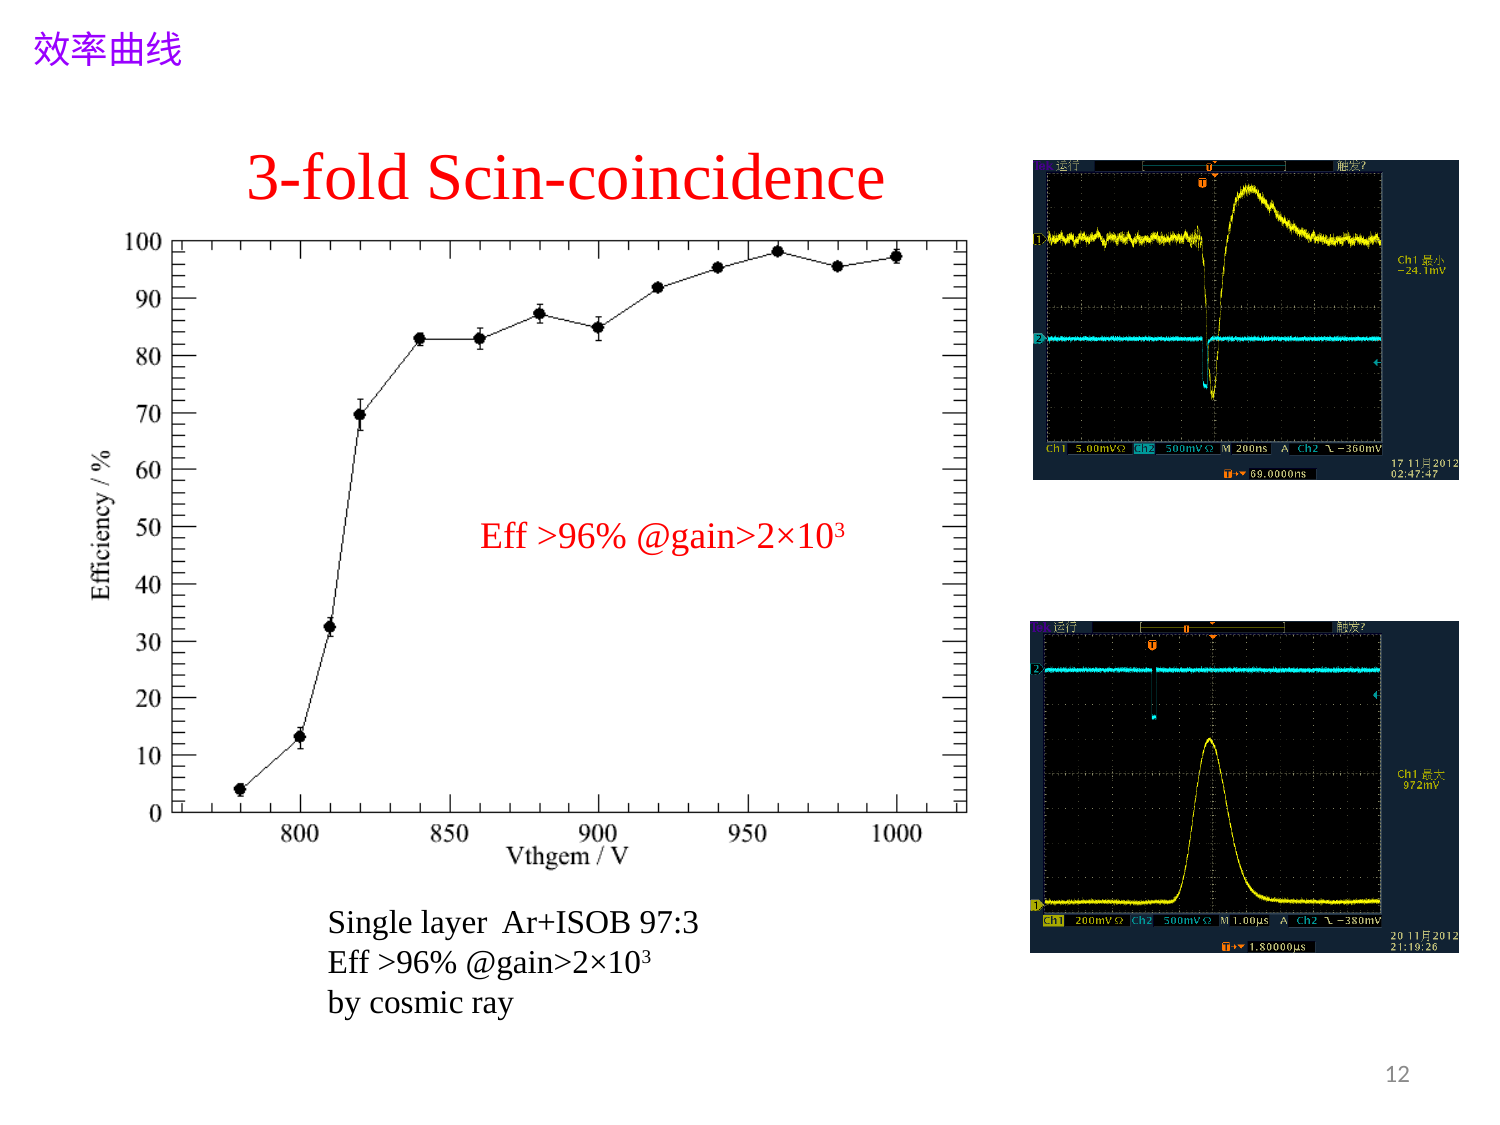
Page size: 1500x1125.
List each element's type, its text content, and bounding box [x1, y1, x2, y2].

text_box 效率曲线 [18, 19, 199, 79]
picture [52, 160, 1459, 953]
text_box Single layer Ar+ISOB 97:3 Eff >96% @gain>2×103 by cosmic ray [312, 907, 798, 1028]
text_box 3-fold Scin-coincidence [183, 125, 951, 182]
slide_number 12 [1074, 1042, 1425, 1103]
